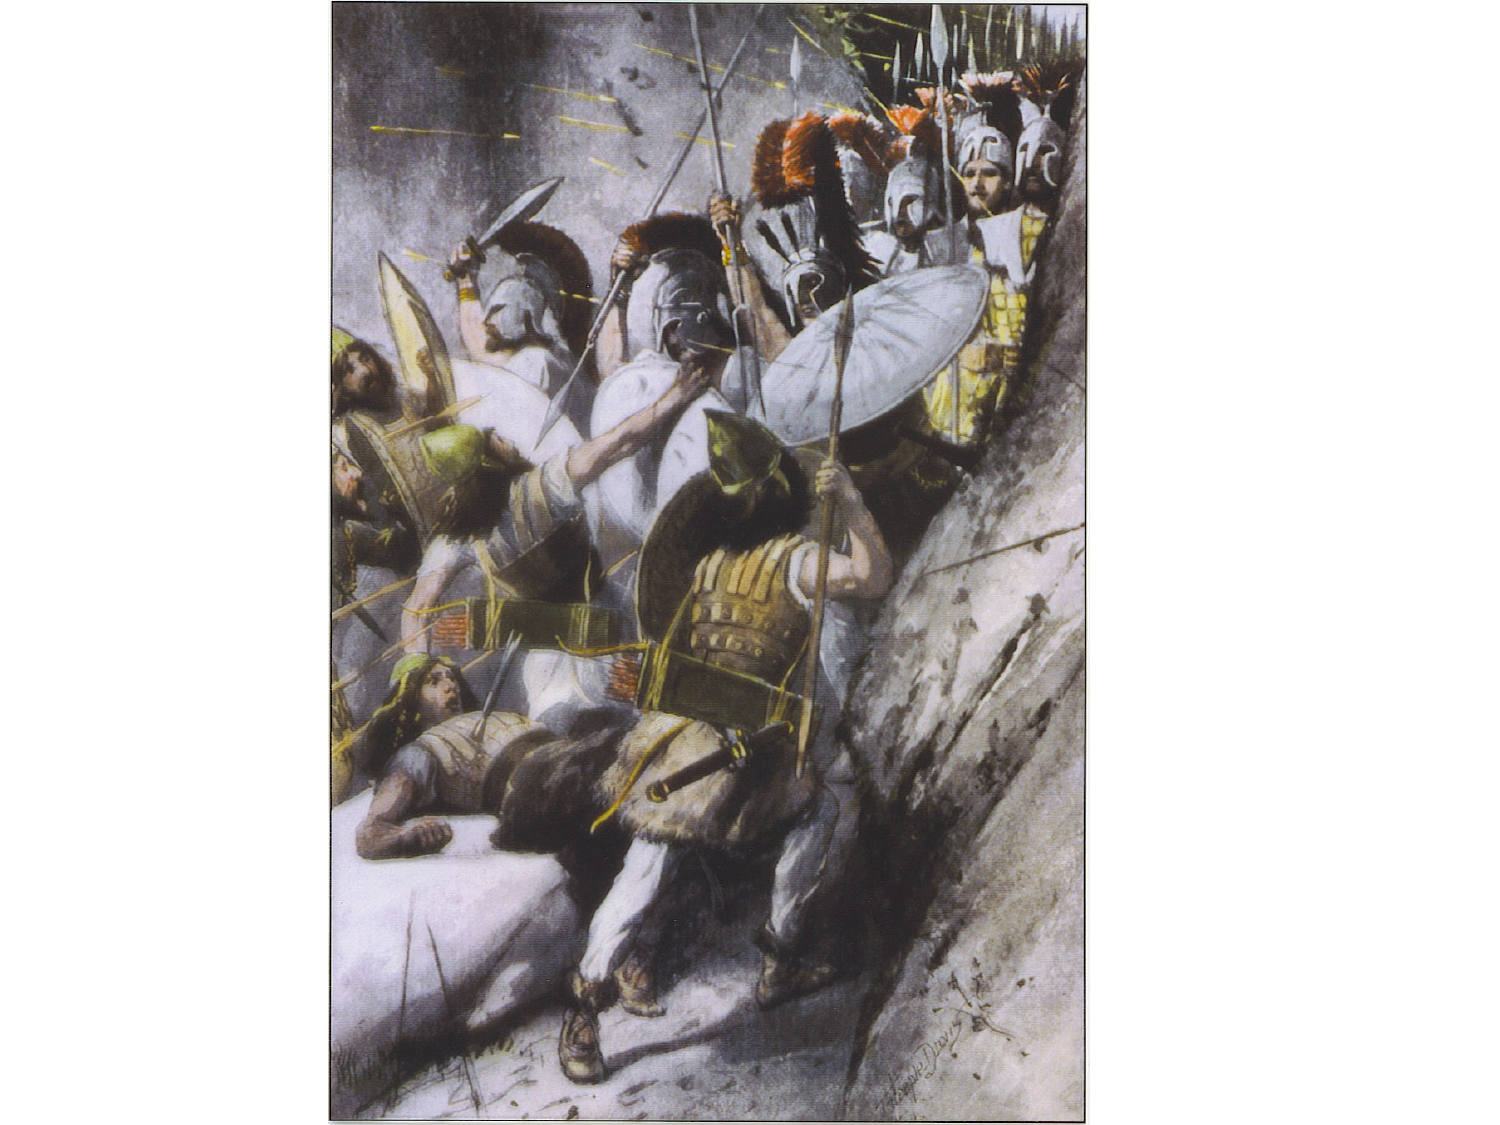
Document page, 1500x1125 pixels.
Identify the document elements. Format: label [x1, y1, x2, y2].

picture [327, 0, 1090, 1125]
